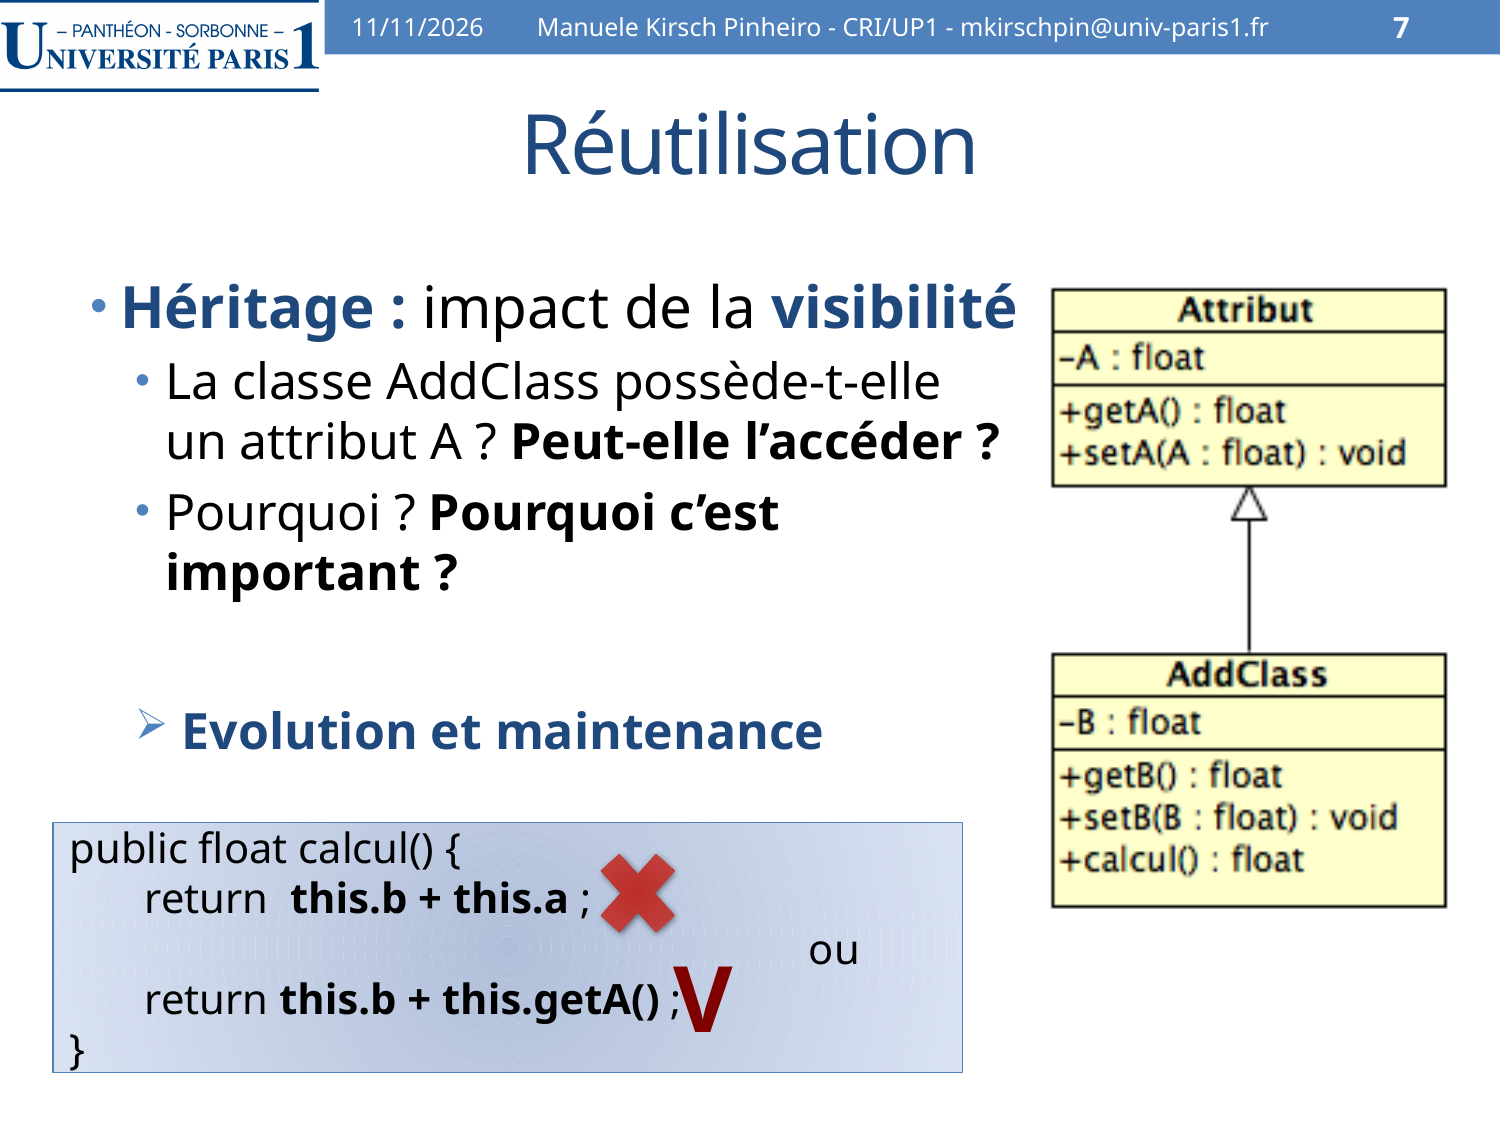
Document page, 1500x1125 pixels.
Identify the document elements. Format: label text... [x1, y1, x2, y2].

text_box [600, 854, 675, 933]
footer Manuele Kirsch Pinheiro - CRI/UP1 - mkirschpin@univ-paris1.fr [478, 3, 1329, 55]
title Réutilisation [76, 66, 1425, 218]
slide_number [336, 3, 478, 55]
text_box public float calcul() { return this.b + this.a ; ou return this.b + this.getA() ; } [52, 822, 963, 1073]
text_box V [668, 940, 764, 1051]
picture [1044, 278, 1459, 923]
slide_number 7 [1340, 3, 1425, 55]
picture [0, 0, 319, 92]
list Héritage : impact de la visibilité La classe AddClass possède-t-elle un attribut A ? Peut-elle l’accéder ? Pourquoi ? Pourquoi c’est important ? Evolution et maintenance [75, 262, 1425, 1063]
